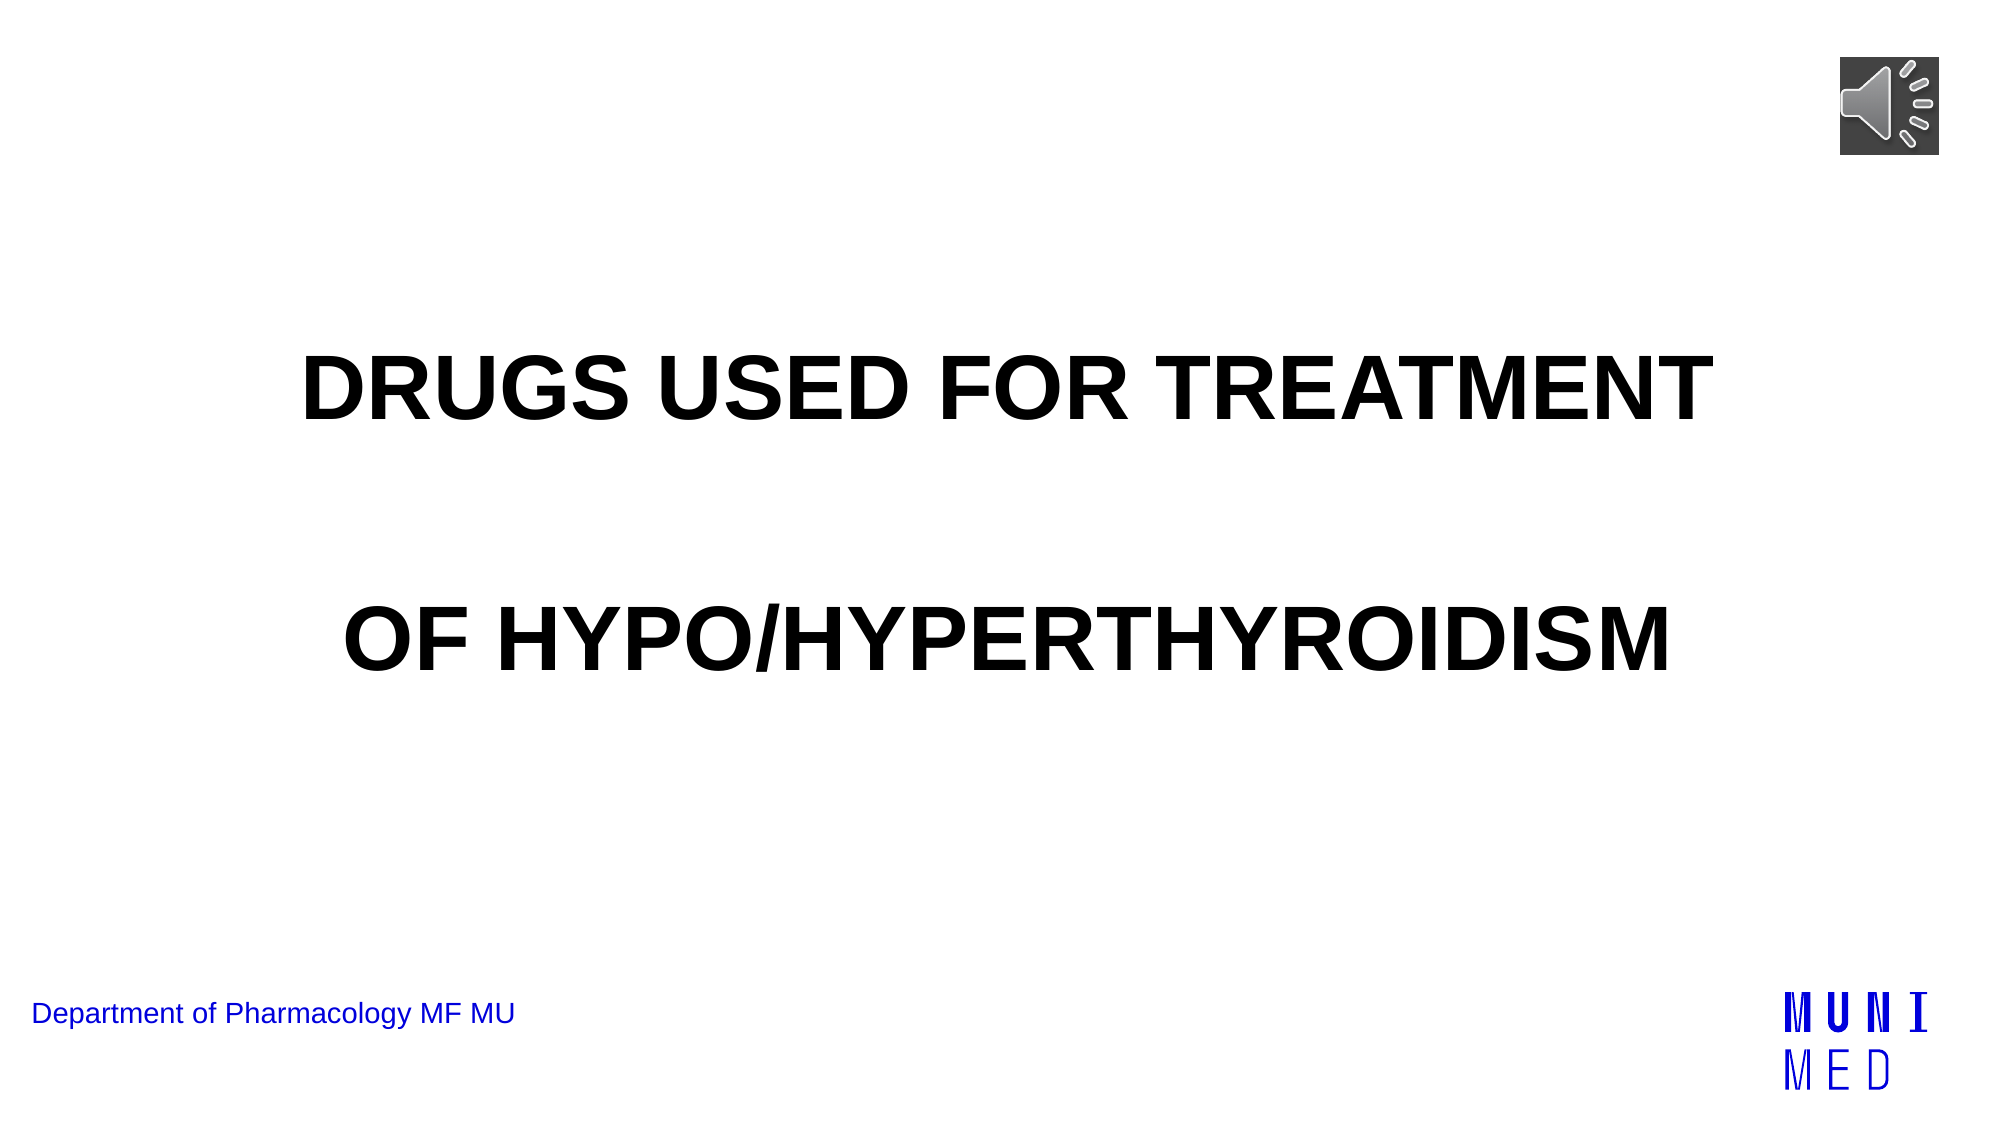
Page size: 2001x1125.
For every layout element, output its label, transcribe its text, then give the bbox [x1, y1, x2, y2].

text_box Department of Pharmacology MF MU [16, 984, 834, 1038]
list DRUGS USED FOR TREATMENT OF HYPO/HYPERTHYROIDISM [16, 312, 2000, 685]
picture [1839, 56, 1940, 157]
